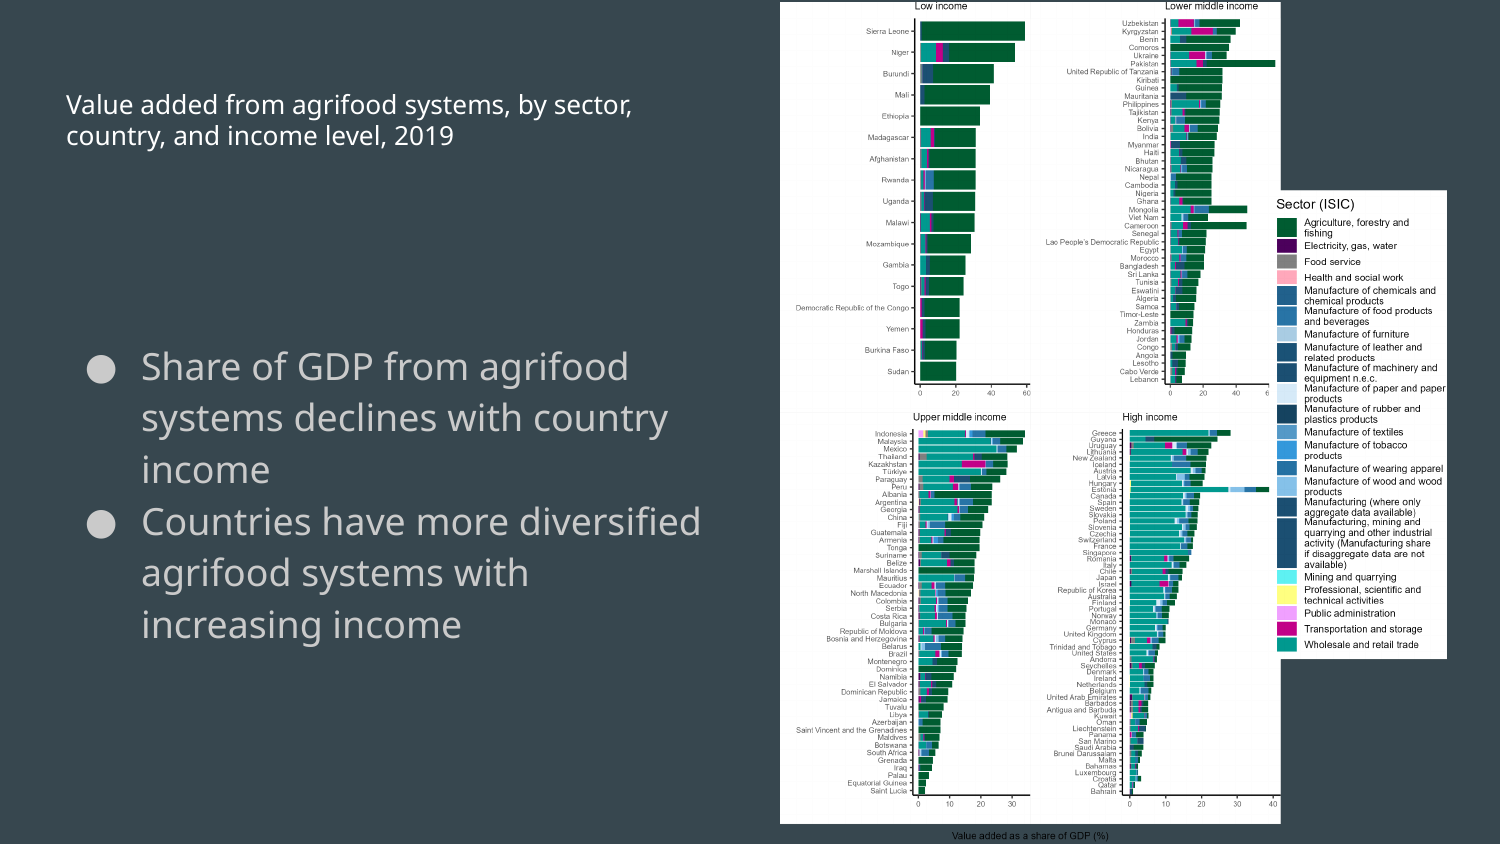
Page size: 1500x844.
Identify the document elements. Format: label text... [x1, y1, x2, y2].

picture [780, 2, 1447, 844]
title Value added from agrifood systems, by sector, country, and income level, 2019 [51, 72, 739, 167]
list Share of GDP from agrifood systems declines with country income Countries have more diversified agrifood systems with increasing income [51, 320, 725, 750]
